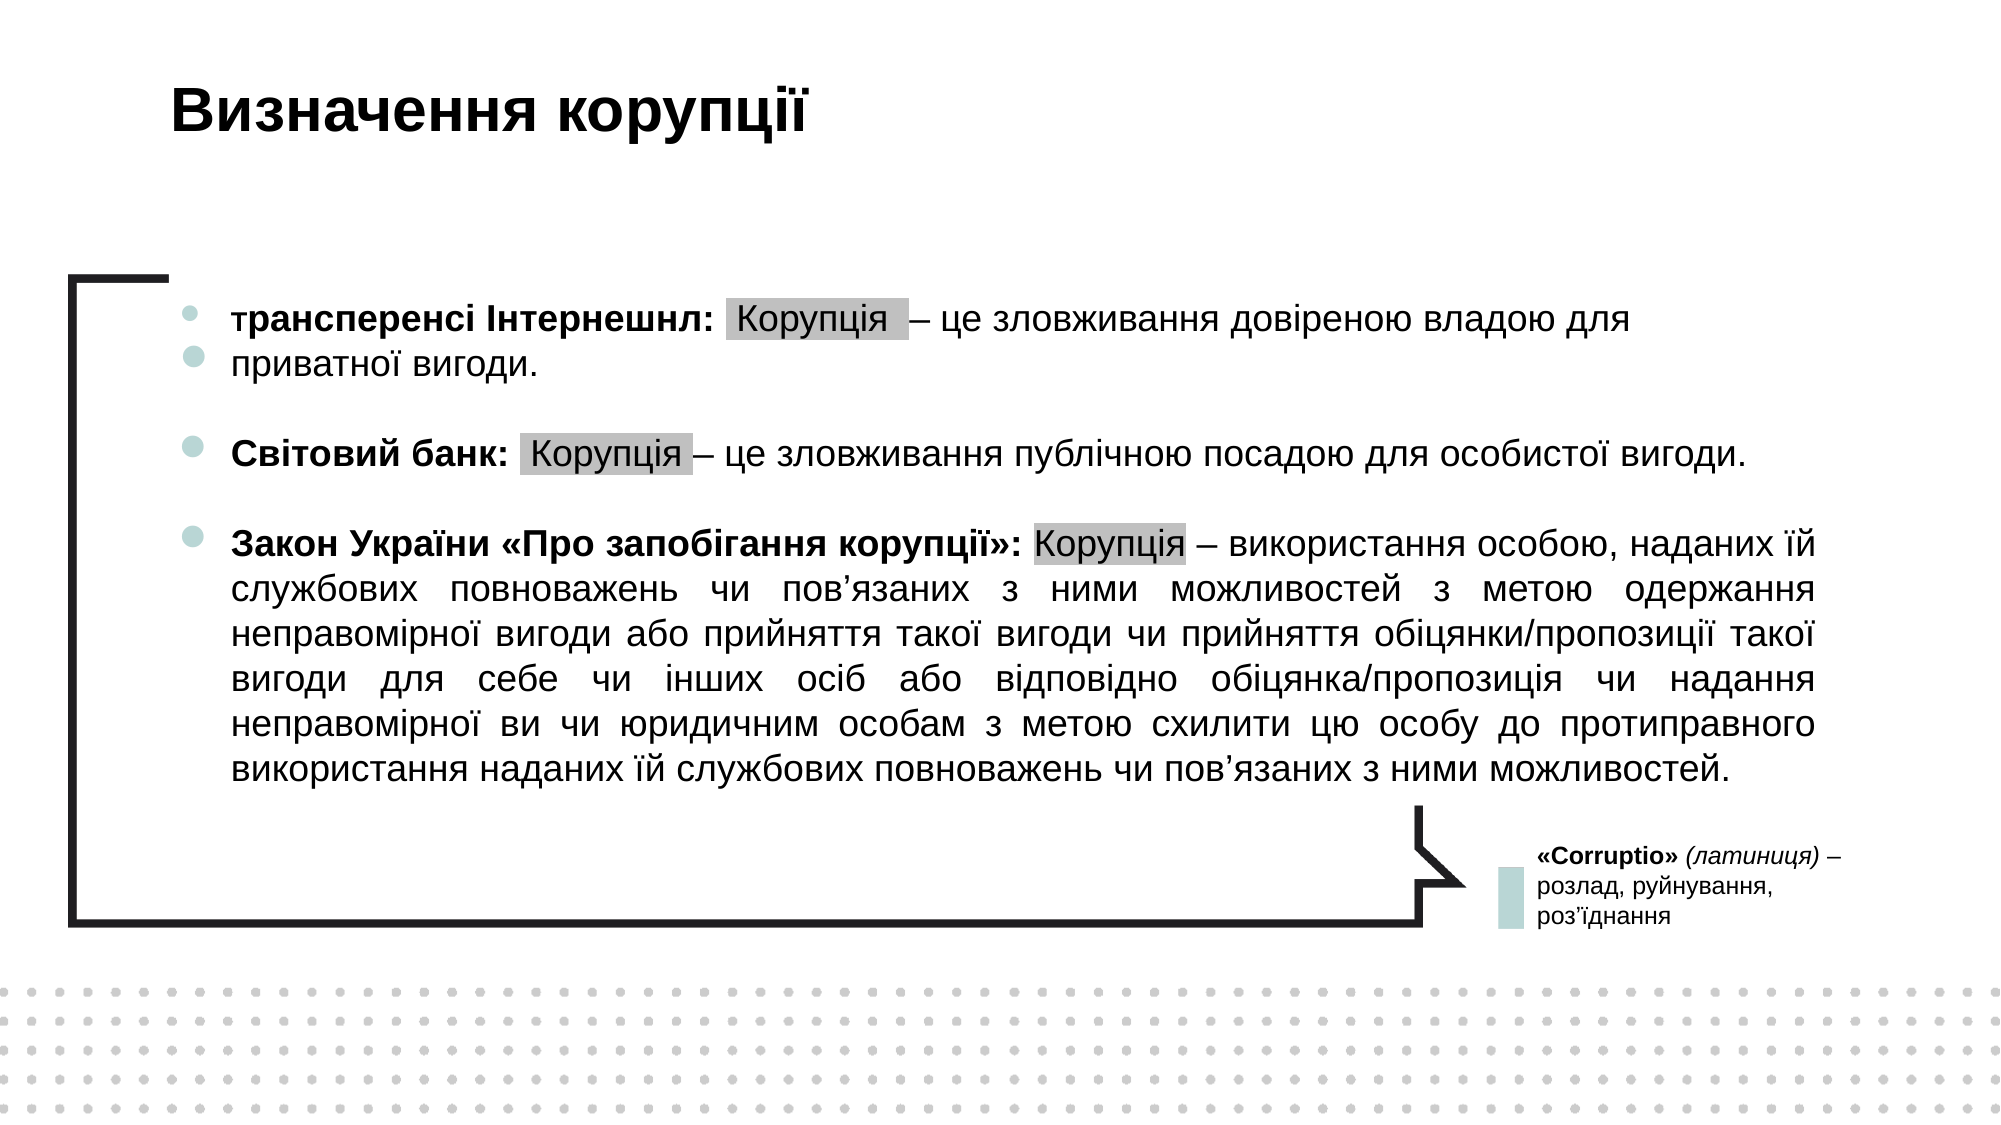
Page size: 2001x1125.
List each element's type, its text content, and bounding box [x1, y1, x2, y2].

title Визначення корупції [155, 2, 1881, 220]
text_box «Corruptio» (латиниця) – розлад, руйнування, роз’їднання [1521, 825, 1860, 935]
picture [68, 274, 1524, 929]
picture [0, 971, 2000, 1123]
text_box Трансперенсі Інтернешнл: Корупція – це зловживання довіреною владою для приватної вигоди. Світовий банк: Корупція – це зловживання публічною посадою для особистої вигоди. Закон України «Про запобігання корупції»: Корупція – використання особою, наданих їй службових повноважень чи пов’язаних з ними можливостей з метою одержання неправомірної вигоди або прийняття такої вигоди чи прийняття обіцянки/пропозиції такої вигоди для себе чи інших осіб або відповідно обіцянка/пропозиція чи надання неправомірної ви чи юридичним особам з метою схилити цю особу до протиправного використання наданих їй службових повноважень чи пов’язаних з ними можливостей. [1524, 279, 1832, 850]
